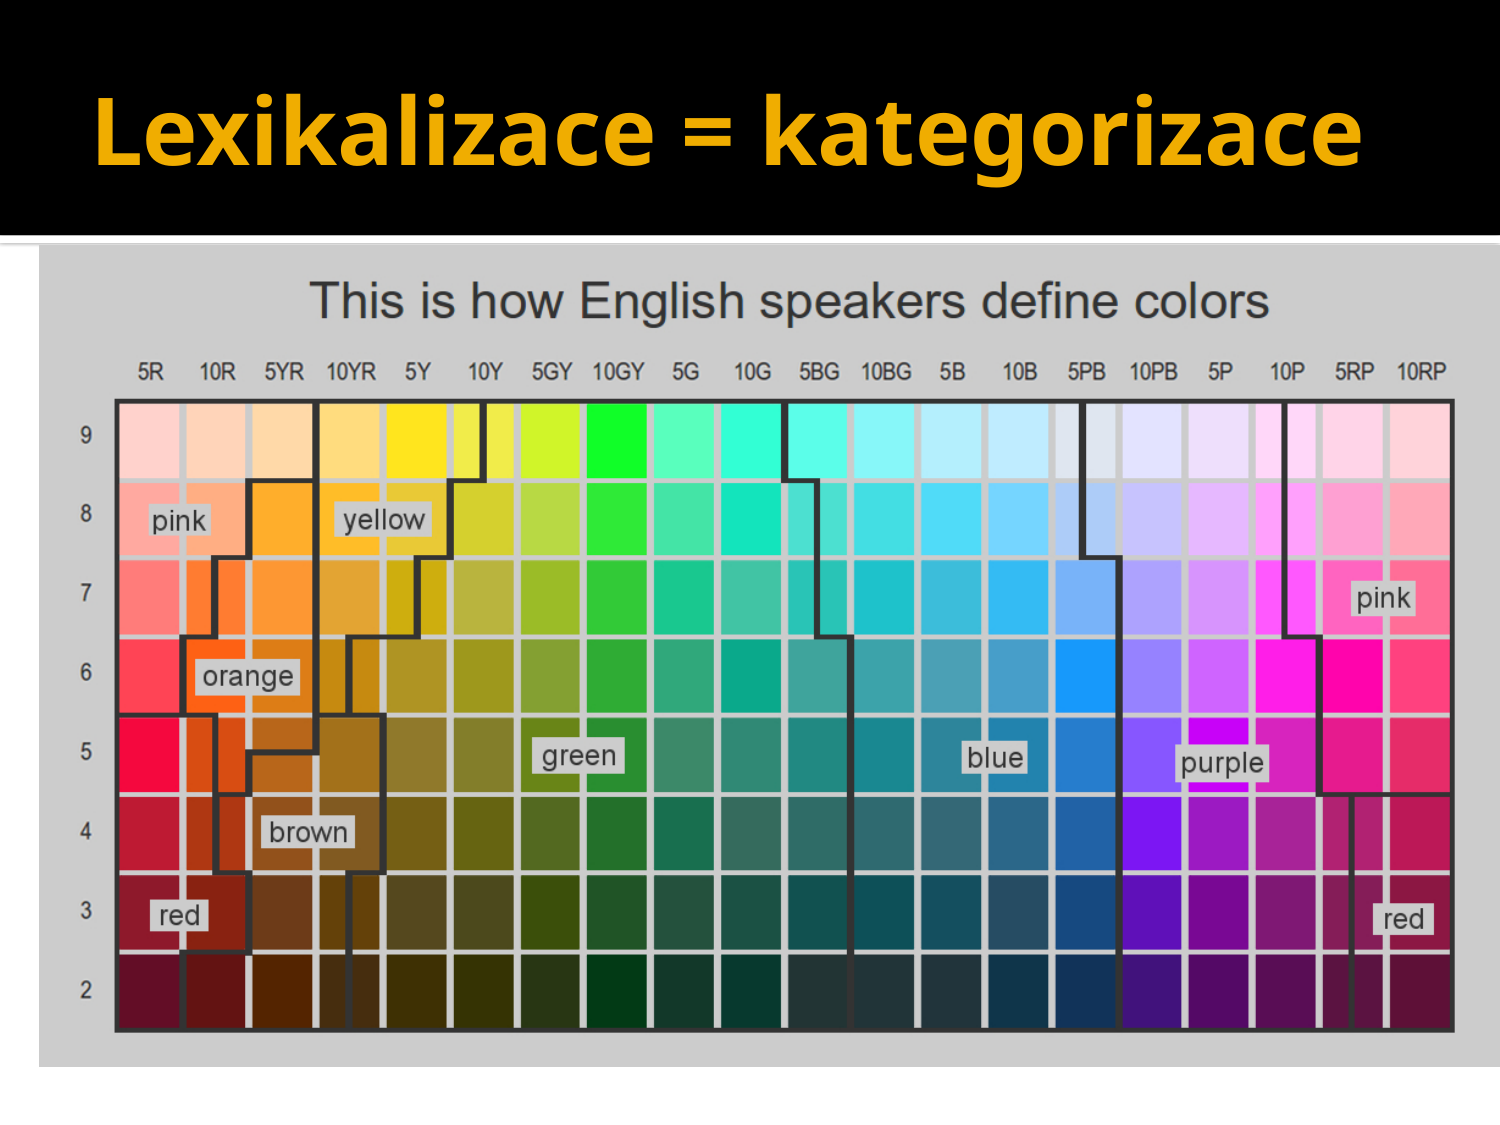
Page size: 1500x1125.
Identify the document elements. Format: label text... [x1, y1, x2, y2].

title Lexikalizace = kategorizace [75, 25, 1425, 231]
picture [39, 245, 1500, 1067]
